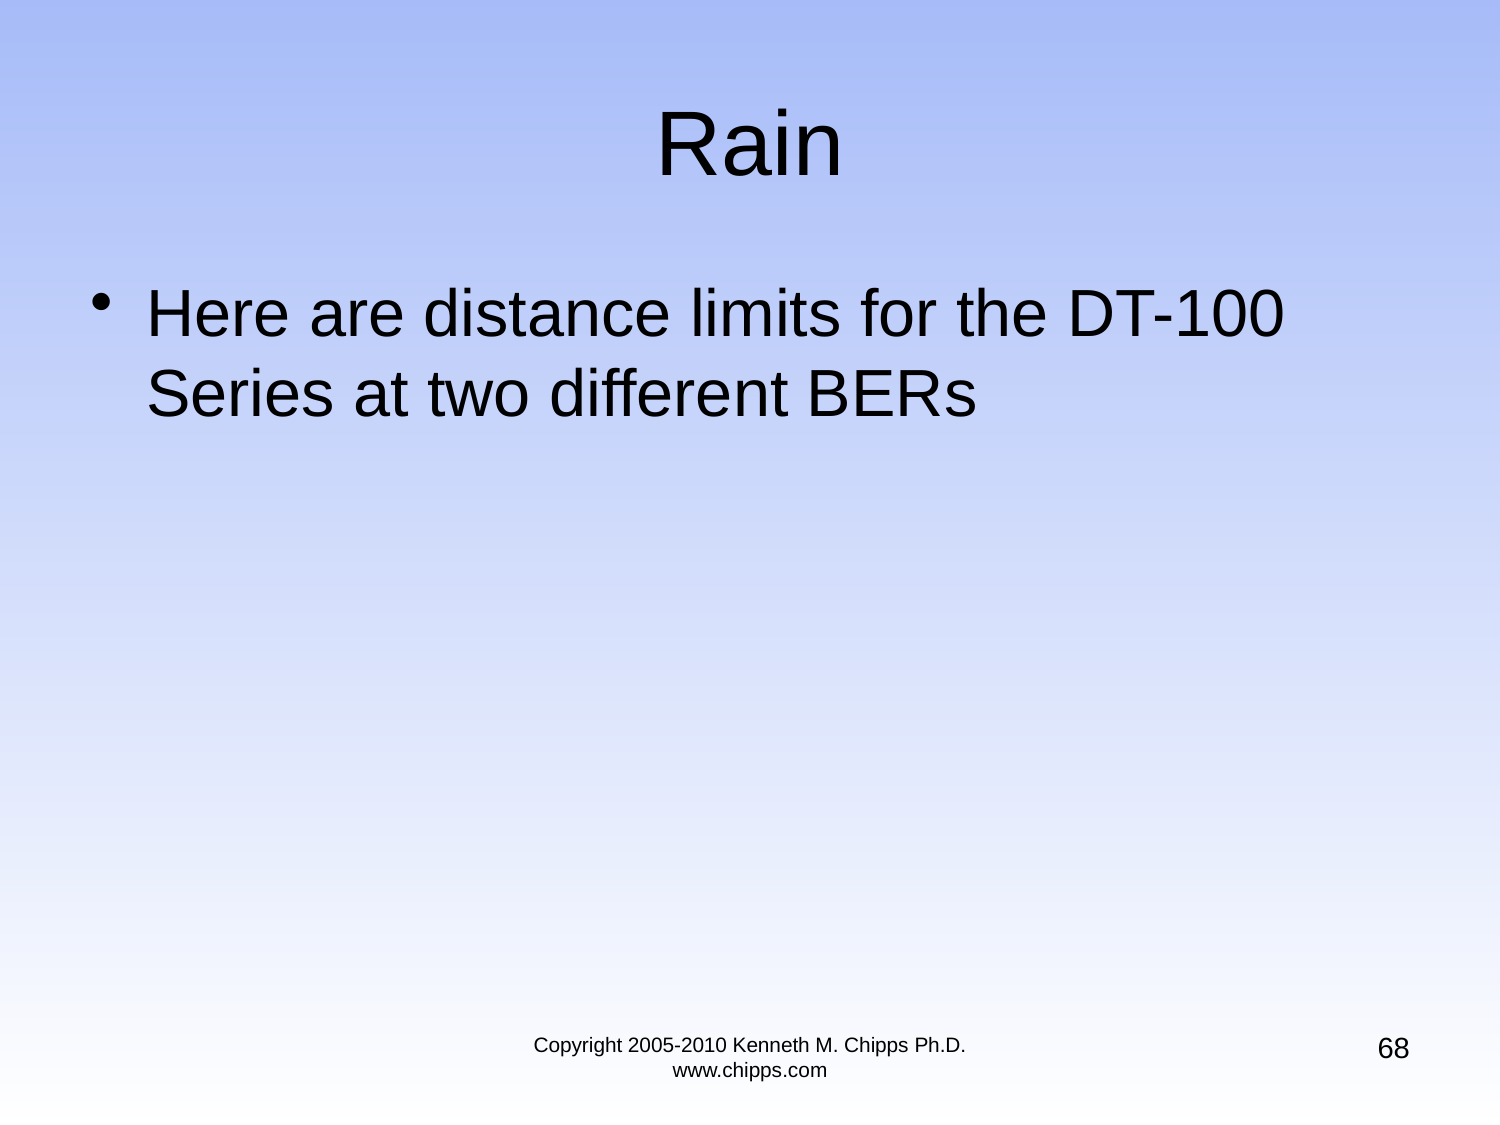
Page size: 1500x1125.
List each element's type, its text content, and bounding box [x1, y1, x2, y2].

footer Copyright 2005-2010 Kenneth M. Chipps Ph.D. www.chipps.com [449, 1024, 1051, 1103]
list Here are distance limits for the DT-100 Series at two different BERs [75, 262, 1425, 1005]
slide_number 68 [1074, 1021, 1426, 1101]
title Rain [75, 45, 1425, 233]
slide_number 114 [0, 114, 75, 118]
slide_number 114 [1425, 114, 1500, 118]
